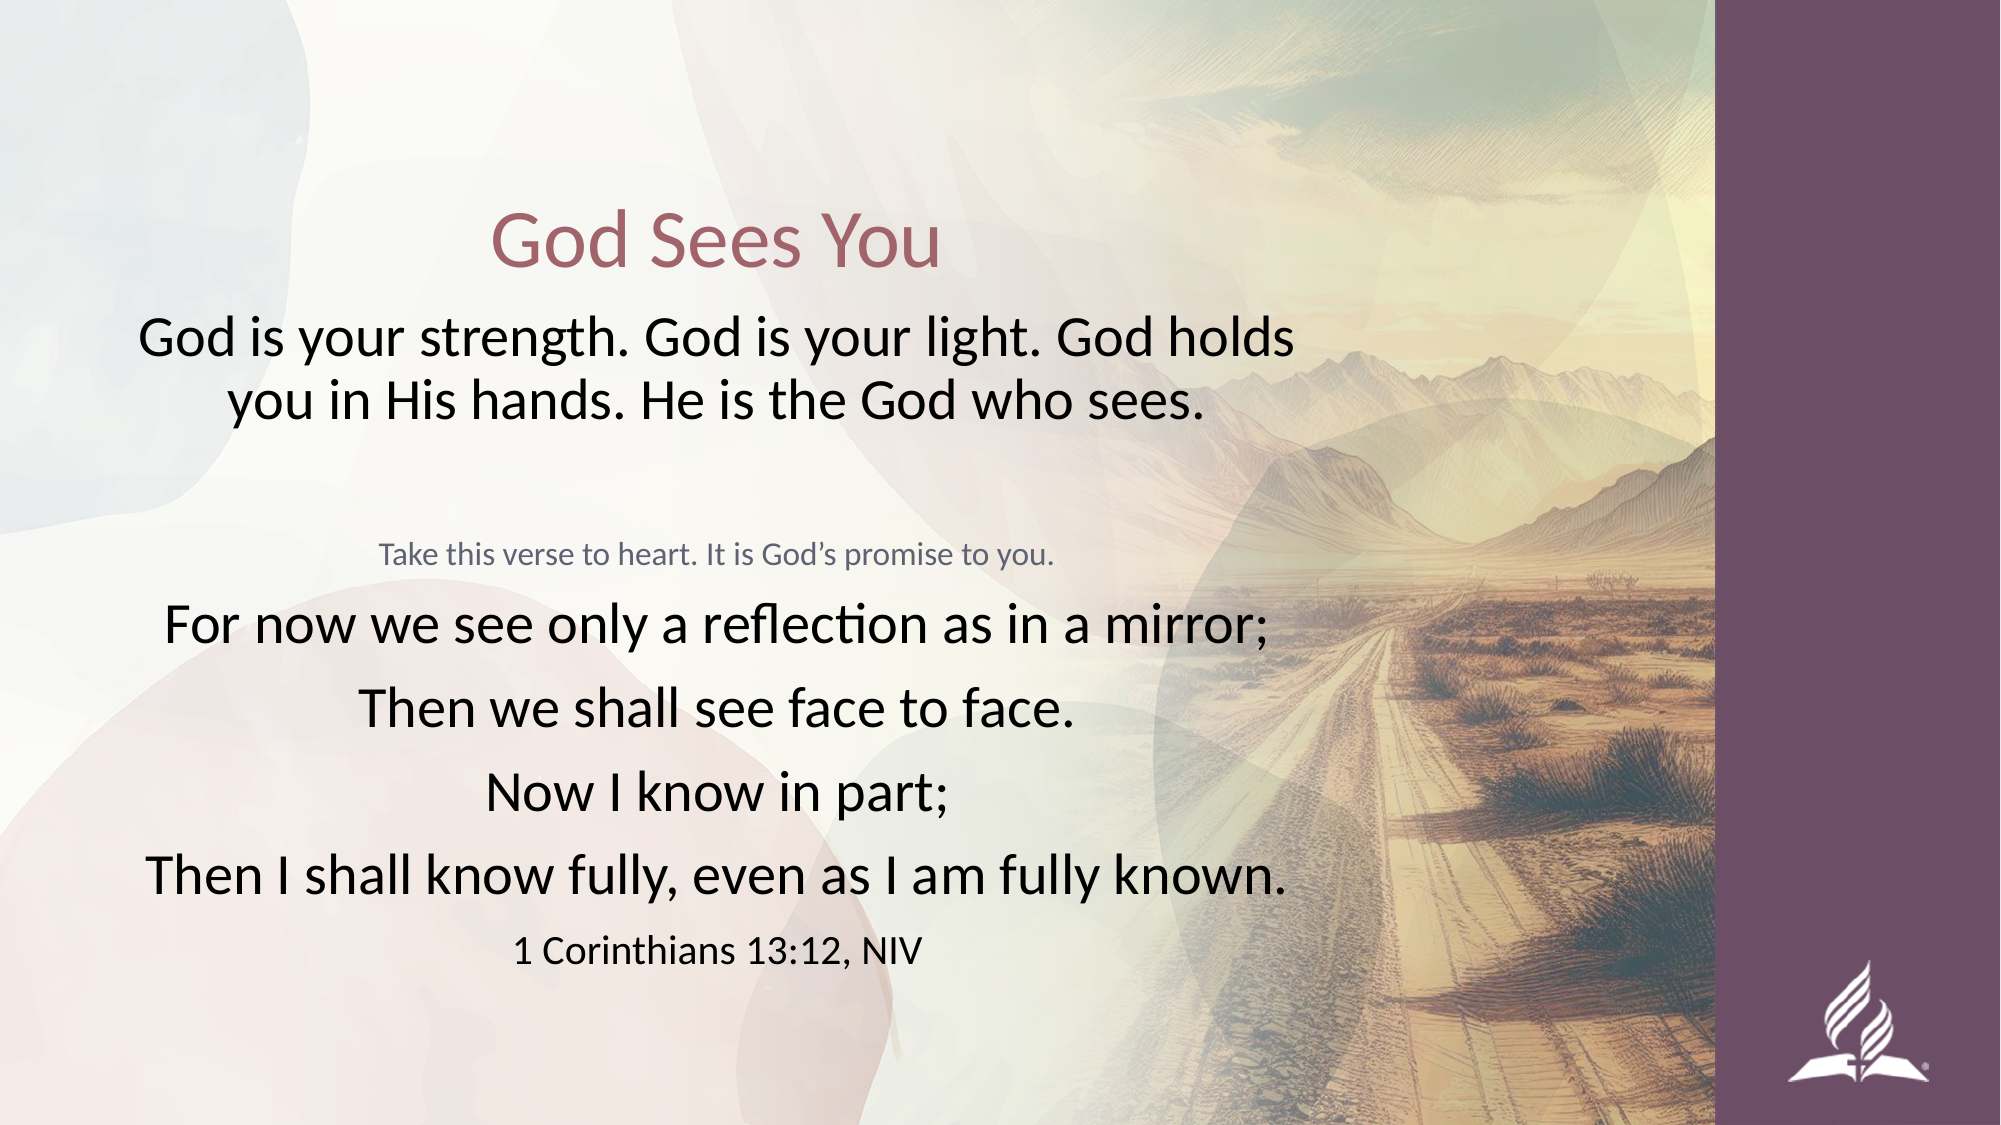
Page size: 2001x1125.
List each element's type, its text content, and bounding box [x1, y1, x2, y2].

list God Sees You God is your strength. God is your light. God holds you in His hands. He is the God who sees. Take this verse to heart. It is God’s promise to you. For now we see only a reflection as in a mirror; Then we shall see face to face. Now I know in part; Then I shall know fully, even as I am fully known. 1 Corinthians 13:12, NIV [89, 96, 1346, 1043]
picture [0, 0, 2001, 1125]
